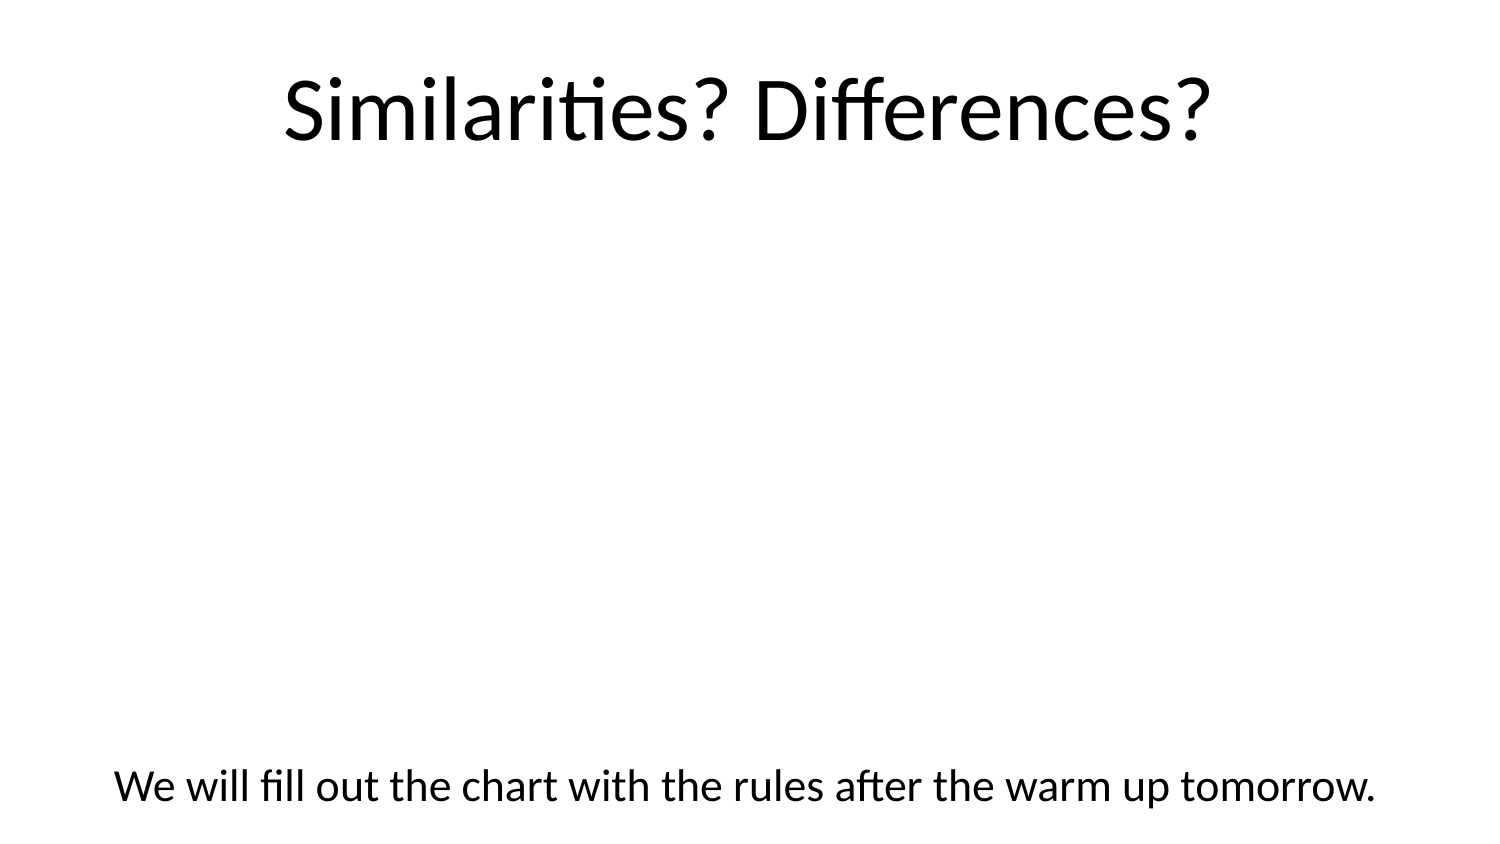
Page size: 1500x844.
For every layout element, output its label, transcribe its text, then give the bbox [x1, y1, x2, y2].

text_box We will fill out the chart with the rules after the warm up tomorrow. [99, 747, 1425, 818]
title Similarities? Differences? [75, 33, 1425, 175]
